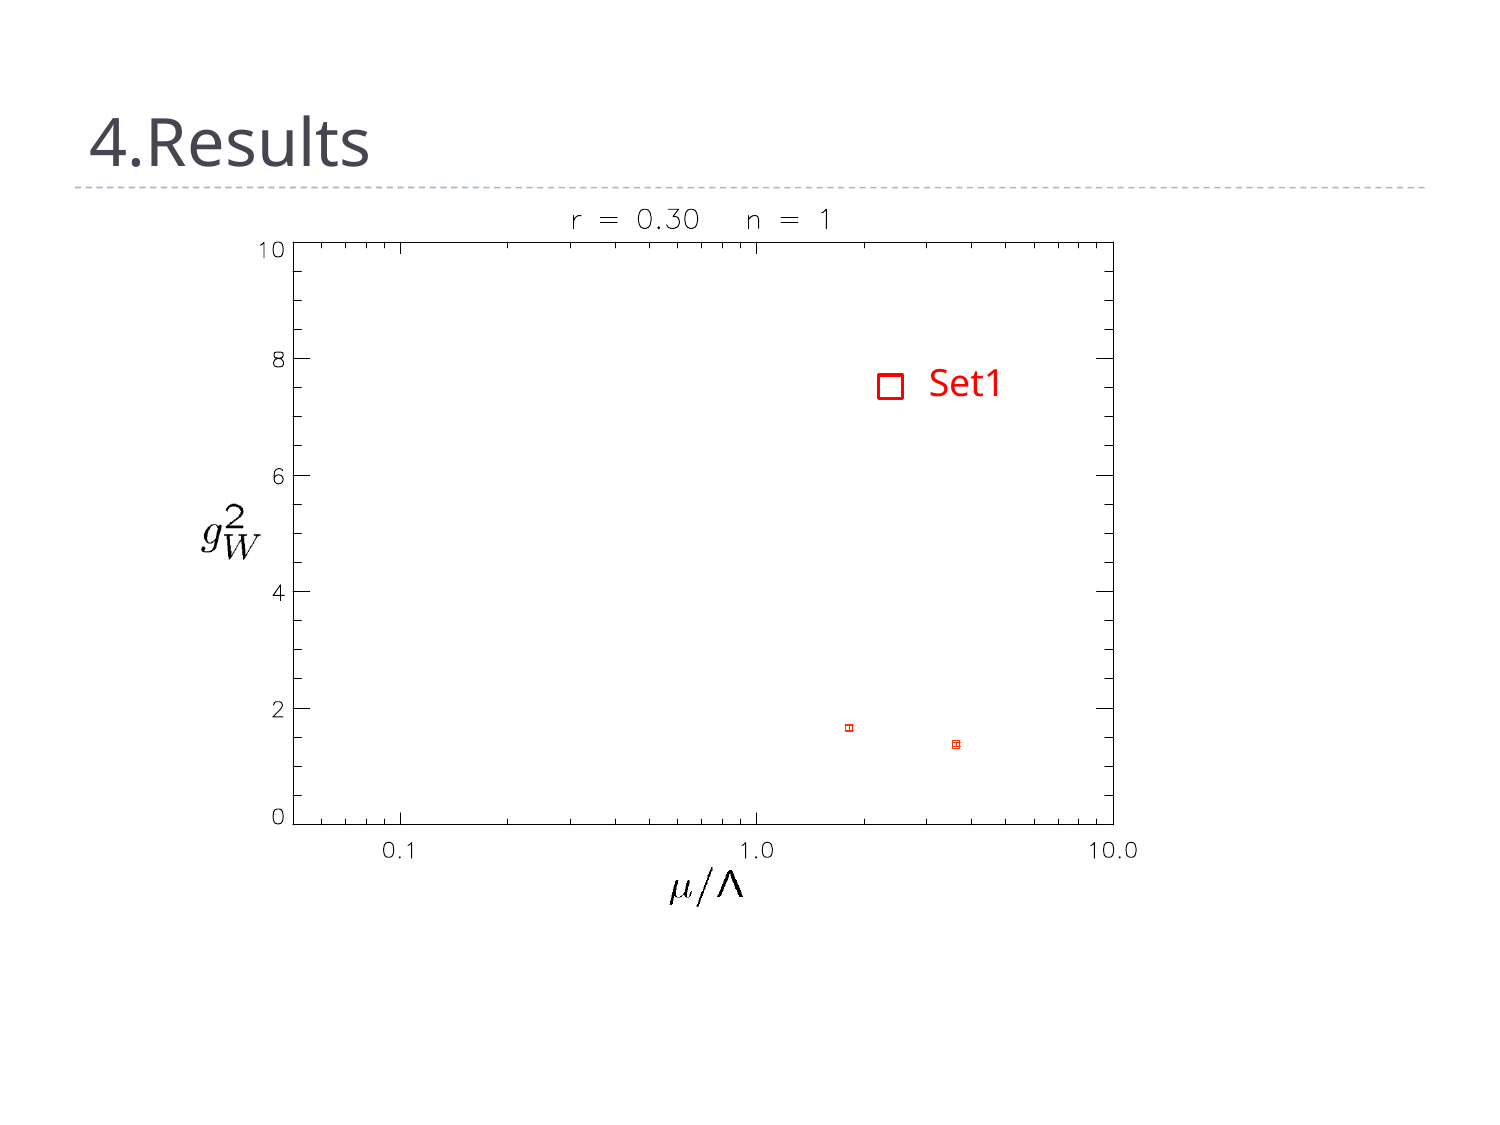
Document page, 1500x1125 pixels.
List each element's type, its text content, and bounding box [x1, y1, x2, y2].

picture [152, 198, 1155, 915]
title 4.Results [75, 37, 1425, 188]
